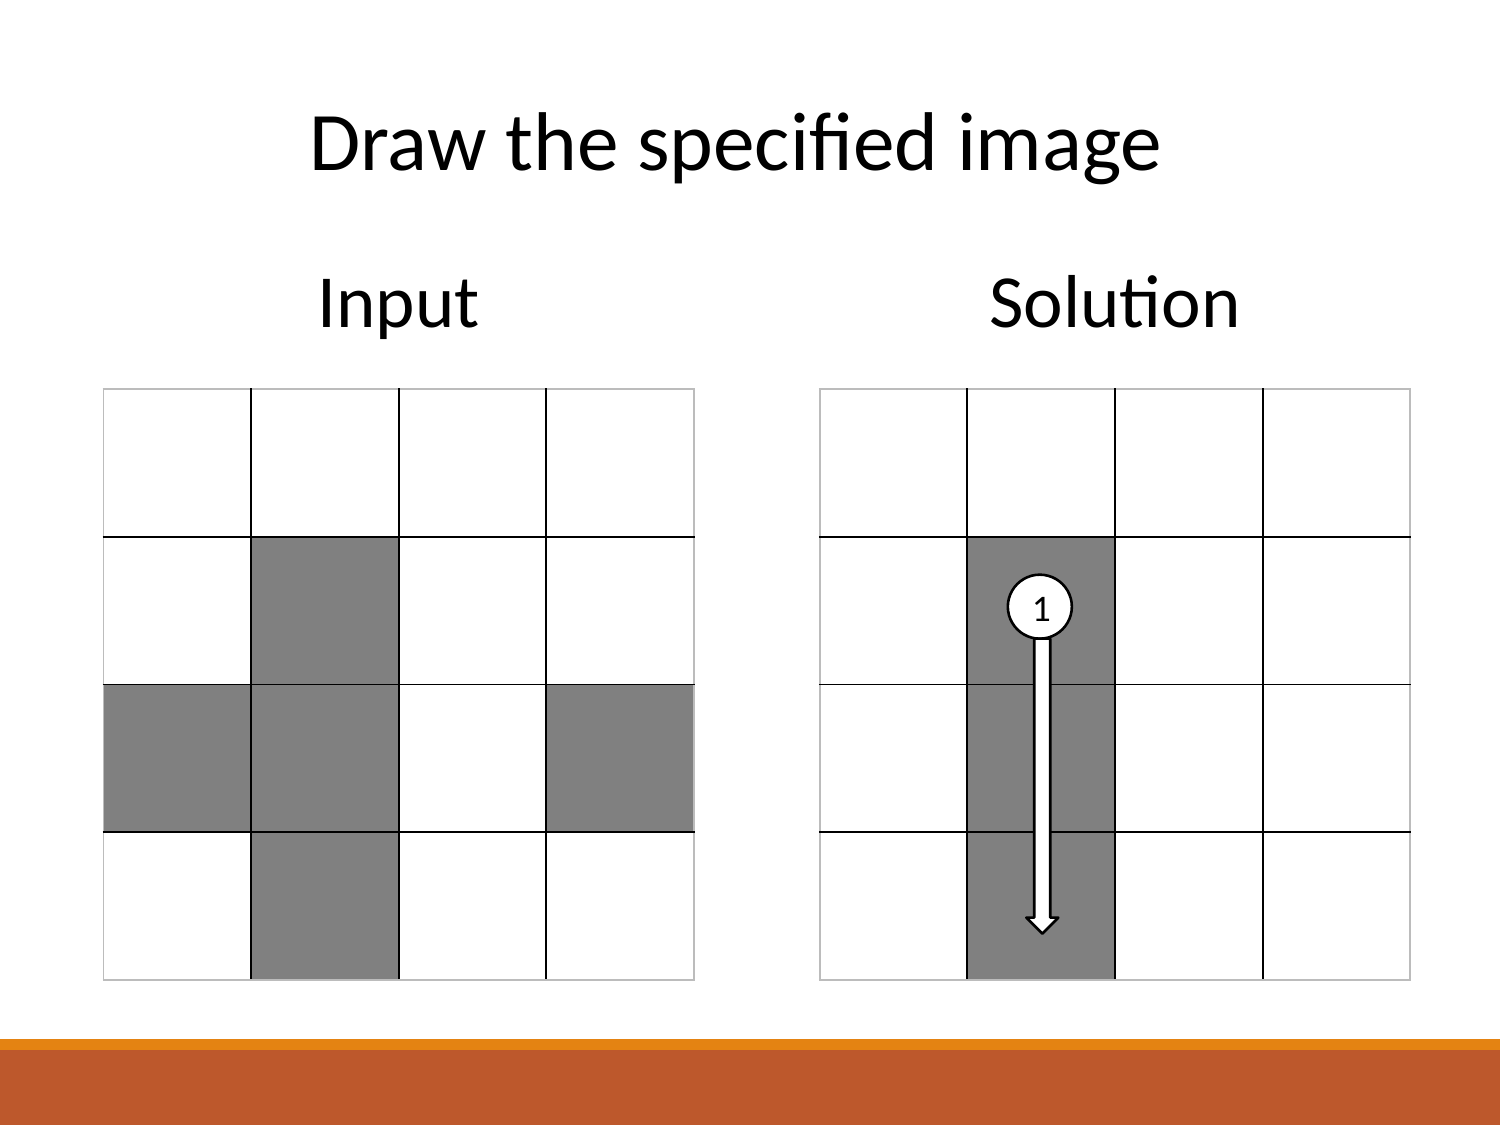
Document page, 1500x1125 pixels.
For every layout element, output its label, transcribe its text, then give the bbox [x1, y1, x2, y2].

table_header [547, 390, 693, 536]
table_cell [104, 833, 250, 979]
table_cell [400, 538, 545, 684]
table_cell [104, 685, 250, 831]
table_header [252, 390, 398, 536]
text_box Solution [974, 245, 1256, 350]
text_box Input [302, 245, 495, 350]
table_header [968, 390, 1114, 536]
table_cell [1116, 538, 1262, 684]
table_cell [400, 833, 545, 979]
table_cell [1264, 833, 1409, 979]
table_cell [968, 538, 1114, 684]
table_cell [547, 538, 693, 684]
table_cell [104, 538, 250, 684]
table_cell [547, 685, 693, 831]
table_cell [252, 833, 398, 979]
text_box 1 [1006, 573, 1074, 640]
table_cell [1116, 685, 1262, 831]
table_cell [1264, 538, 1409, 684]
table_header [821, 390, 966, 536]
text_box Draw the specified image [294, 79, 1179, 195]
table_cell [968, 833, 1114, 979]
table_cell [1116, 833, 1262, 979]
text_box [1025, 637, 1060, 935]
table_cell [252, 538, 398, 684]
table_header [104, 390, 250, 536]
table_cell [252, 685, 398, 831]
table_cell [1264, 685, 1409, 831]
table_cell [821, 685, 966, 831]
table_header [400, 390, 545, 536]
table_header [1116, 390, 1262, 536]
table_cell [400, 685, 545, 831]
table_cell [968, 685, 1032, 831]
table_cell [1052, 685, 1114, 831]
table_cell [821, 538, 966, 684]
table_header [1264, 390, 1409, 536]
table_cell [547, 833, 693, 979]
table_cell [821, 833, 966, 979]
